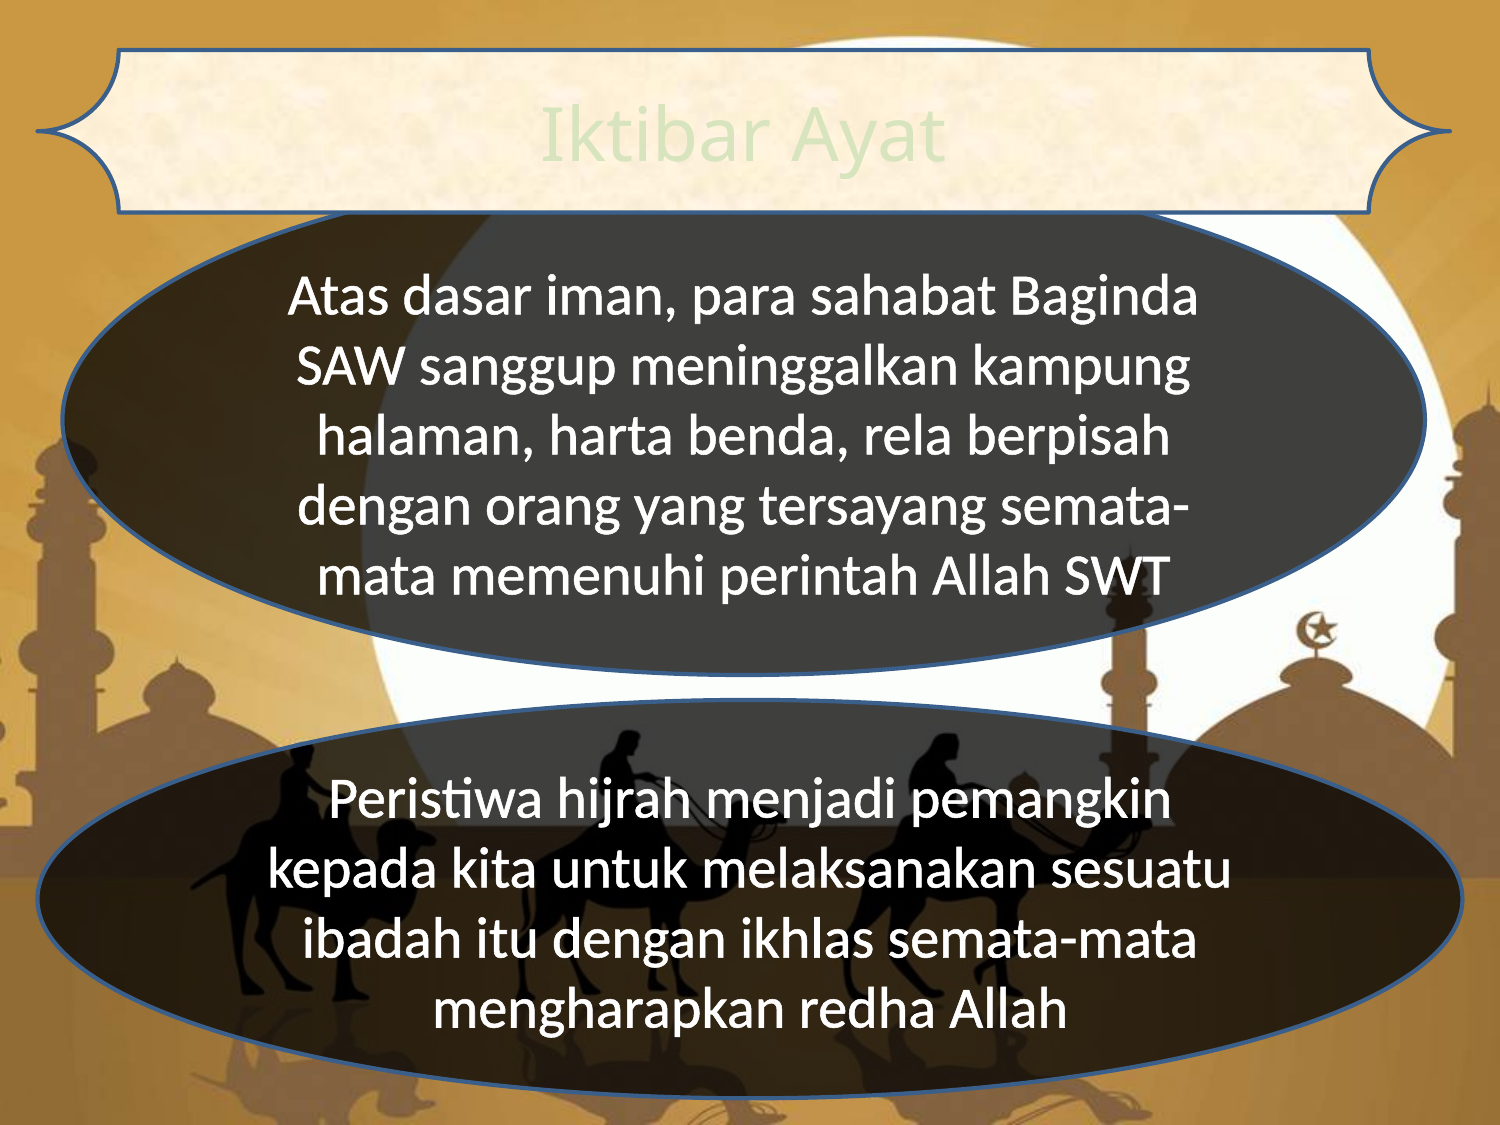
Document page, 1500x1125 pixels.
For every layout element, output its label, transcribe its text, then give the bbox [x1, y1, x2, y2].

text_box Peristiwa hijrah menjadi pemangkin kepada kita untuk melaksanakan sesuatu ibadah itu dengan ikhlas semata-mata mengharapkan redha Allah [35, 697, 1465, 1101]
text_box Atas dasar iman, para sahabat Baginda SAW sanggup meninggalkan kampung halaman, harta benda, rela berpisah dengan orang yang tersayang semata-mata memenuhi perintah Allah SWT [60, 215, 1428, 678]
text_box Iktibar Ayat [35, 47, 1453, 215]
picture [0, 0, 1500, 1125]
